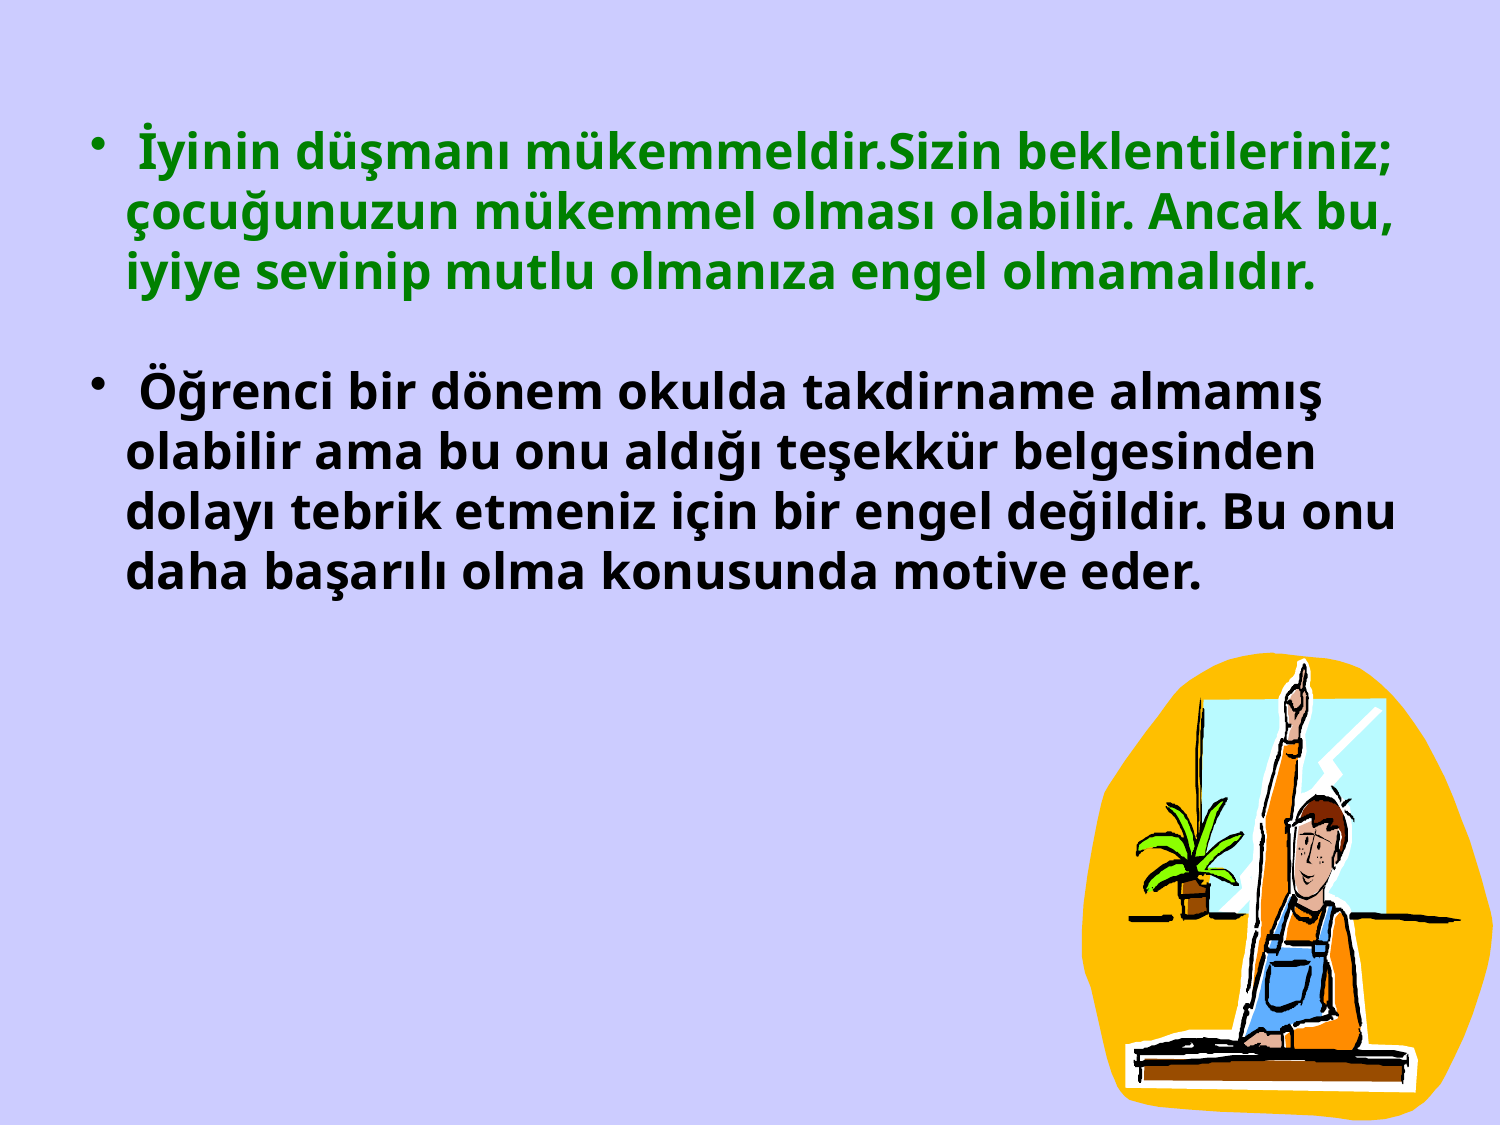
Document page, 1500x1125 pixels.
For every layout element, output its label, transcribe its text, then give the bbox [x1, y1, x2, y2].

picture [1071, 649, 1500, 1125]
text_box İyinin düşmanı mükemmeldir.Sizin beklentileriniz; çocuğunuzun mükemmel olması olabilir. Ancak bu, iyiye sevinip mutlu olmanıza engel olmamalıdır. Öğrenci bir dönem okulda takdirname almamış olabilir ama bu onu aldığı teşekkür belgesinden dolayı tebrik etmeniz için bir engel değildir. Bu onu daha başarılı olma konusunda motive eder. [74, 112, 1422, 728]
